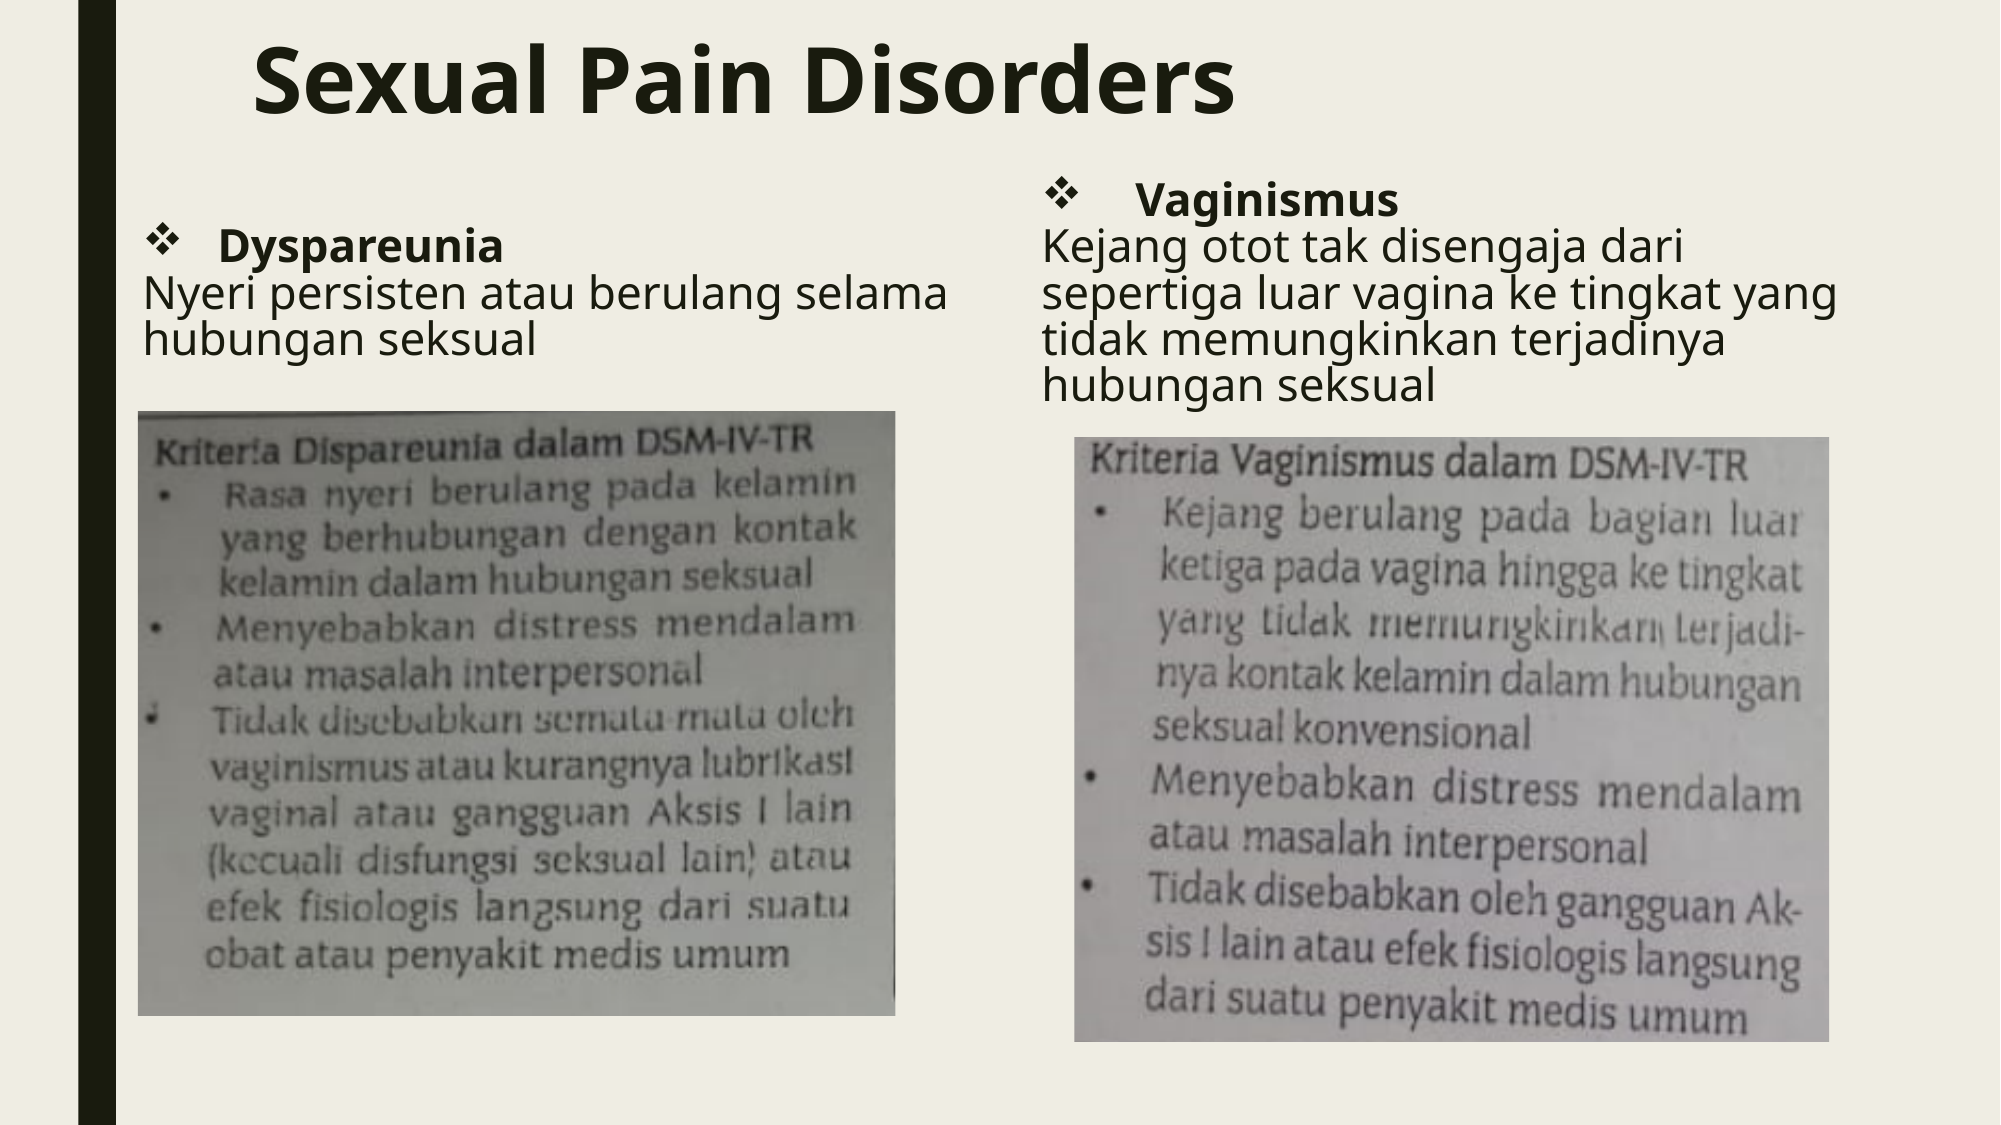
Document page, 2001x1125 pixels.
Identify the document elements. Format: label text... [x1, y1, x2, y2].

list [137, 410, 896, 1016]
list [1074, 437, 1829, 1042]
list Vaginismus Kejang otot tak disengaja dari sepertiga luar vagina ke tingkat yang tidak memungkinkan terjadinya hubungan seksual [1026, 179, 1877, 411]
title Sexual Pain Disorders [237, 14, 1748, 154]
list Dyspareunia Nyeri persisten atau berulang selama hubungan seksual [127, 196, 974, 395]
